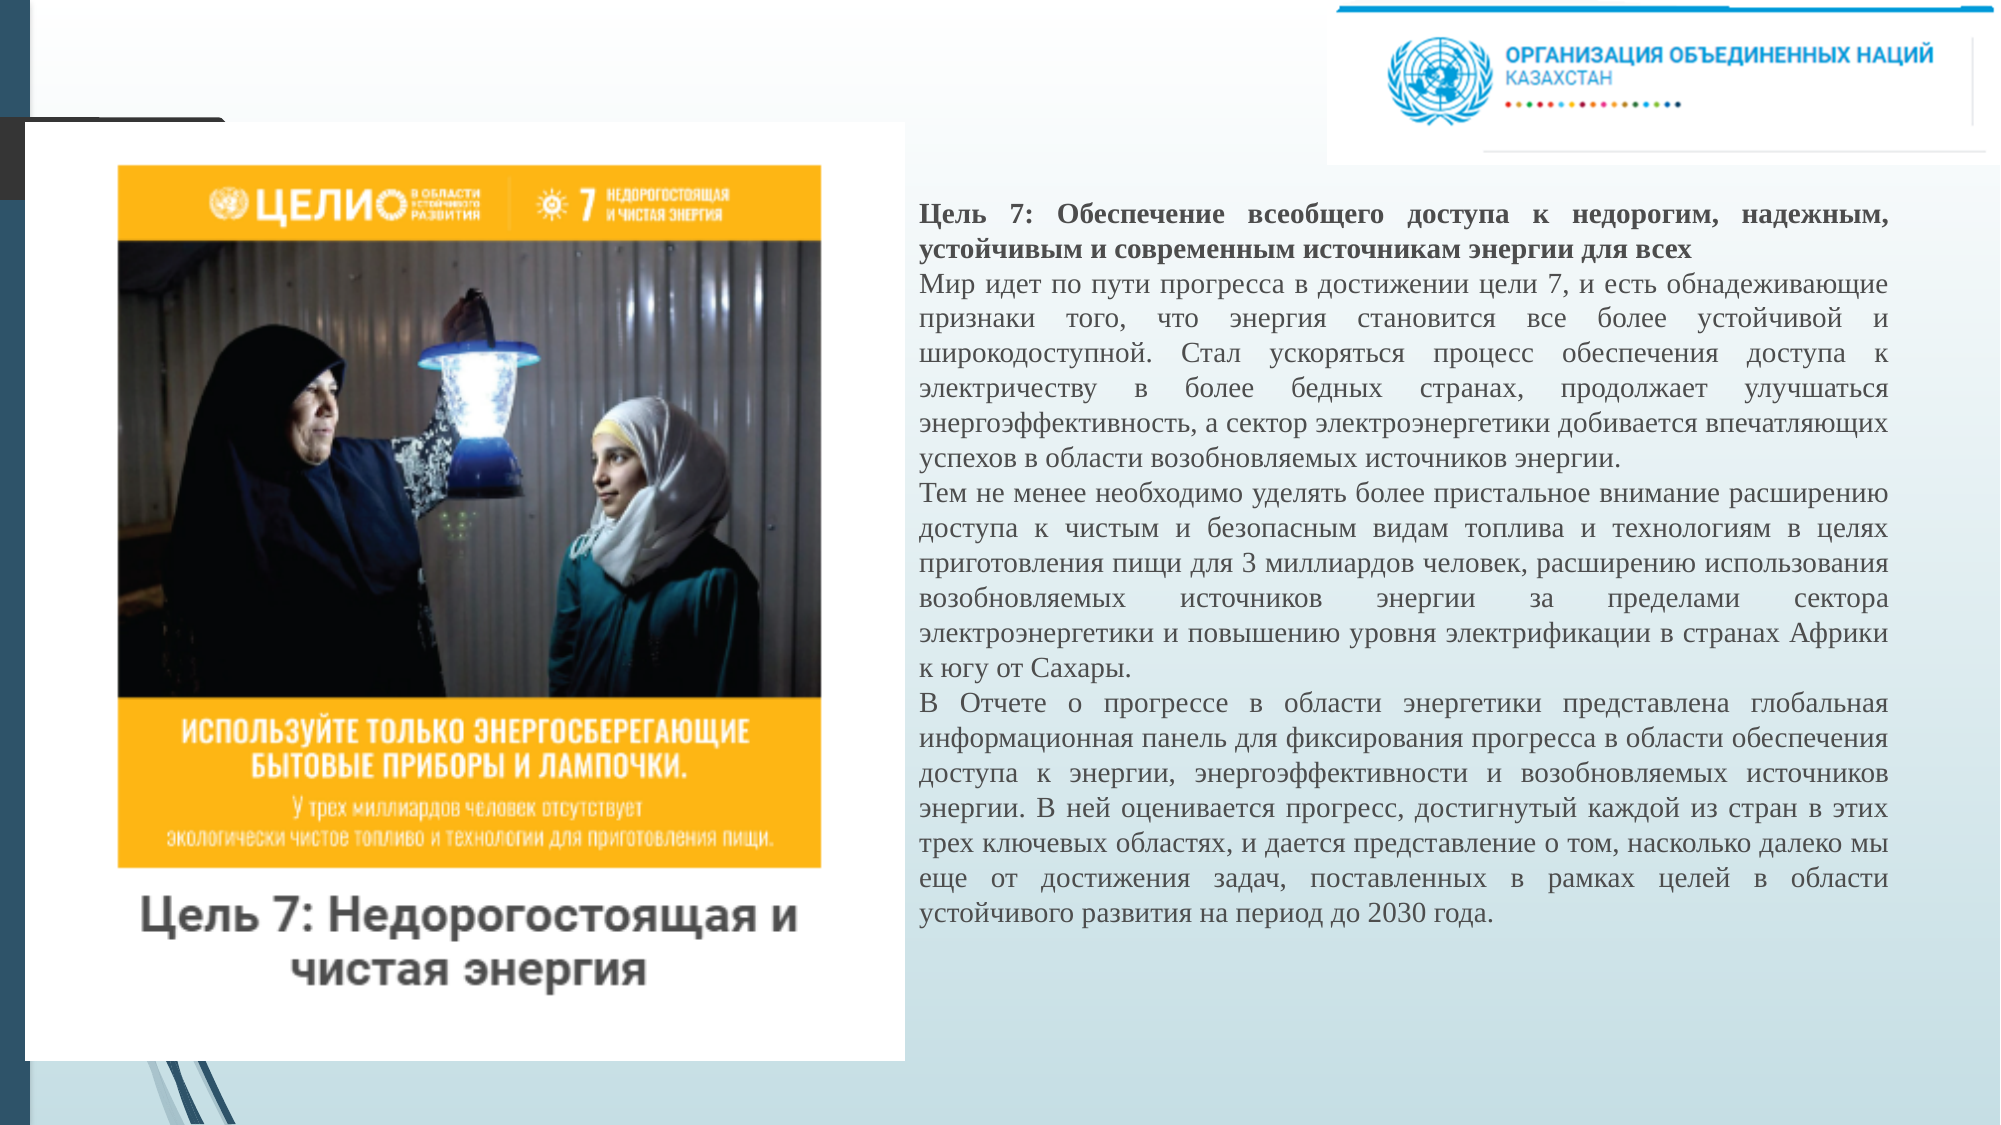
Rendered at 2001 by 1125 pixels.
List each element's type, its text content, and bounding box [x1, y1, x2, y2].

picture [1327, 0, 2000, 165]
text_box Цель 7: Обеспечение всеобщего доступа к недорогим, надежным, устойчивым и современным источникам энергии для всех Мир идет по пути прогресса в достижении цели 7, и есть обнадеживающие признаки того, что энергия становится все более устойчивой и широкодоступной. Стал ускоряться процесс обеспечения доступа к электричеству в более бедных странах, продолжает улучшаться энергоэффективность, а сектор электроэнергетики добивается впечатляющих успехов в области возобновляемых источников энергии. Тем не менее необходимо уделять более пристальное внимание расширению доступа к чистым и безопасным видам топлива и технологиям в целях приготовления пищи для 3 миллиардов человек, расширению использования возобновляемых источников энергии за пределами сектора электроэнергетики и повышению уровня электрификации в странах Африки к югу от Сахары. В Отчете о прогрессе в области энергетики представлена глобальная информационная панель для фиксирования прогресса в области обеспечения доступа к энергии, энергоэффективности и возобновляемых источников энергии. В ней оценивается прогресс, достигнутый каждой из стран в этих трех ключевых областях, и дается представление о том, насколько далеко мы еще от достижения задач, поставленных в рамках целей в области устойчивого развития на период до 2030 года. [909, 186, 1905, 936]
picture [25, 122, 905, 1061]
